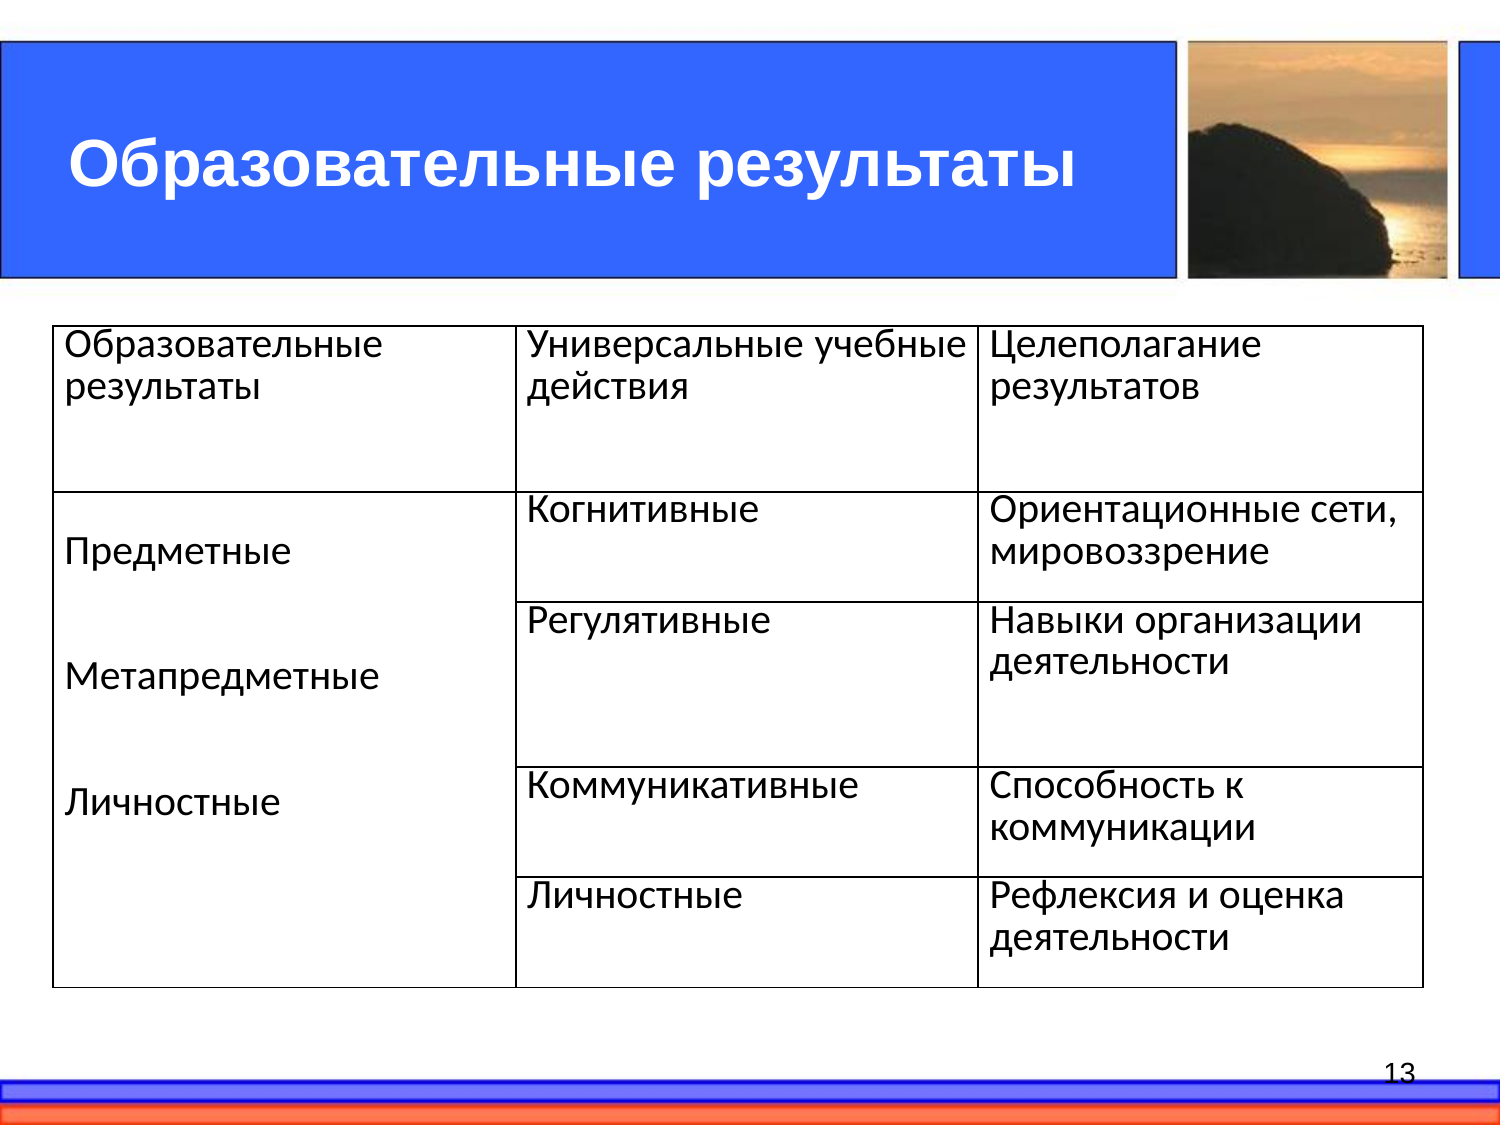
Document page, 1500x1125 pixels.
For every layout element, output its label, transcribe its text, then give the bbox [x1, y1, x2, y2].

slide_number 13 [1080, 1046, 1431, 1125]
table_header Образовательные результаты [54, 327, 515, 491]
table_cell Регулятивные [517, 603, 977, 766]
title Образовательные результаты [53, 66, 1404, 254]
table_header Универсальные учебные действия [517, 327, 977, 491]
table_cell Ориентационные сети, мировоззрение [979, 493, 1422, 601]
table_cell Навыки организации деятельности [979, 603, 1422, 766]
table_cell Способность к коммуникации [979, 768, 1422, 876]
table_header Целеполагание результатов [979, 327, 1422, 491]
table_cell Коммуникативные [517, 768, 977, 876]
table_cell Предметные Метапредметные Личностные [54, 493, 515, 987]
picture [0, 0, 1500, 1125]
table_cell Рефлексия и оценка деятельности [979, 878, 1422, 987]
table_cell Личностные [517, 878, 977, 987]
table_cell Когнитивные [517, 493, 977, 601]
